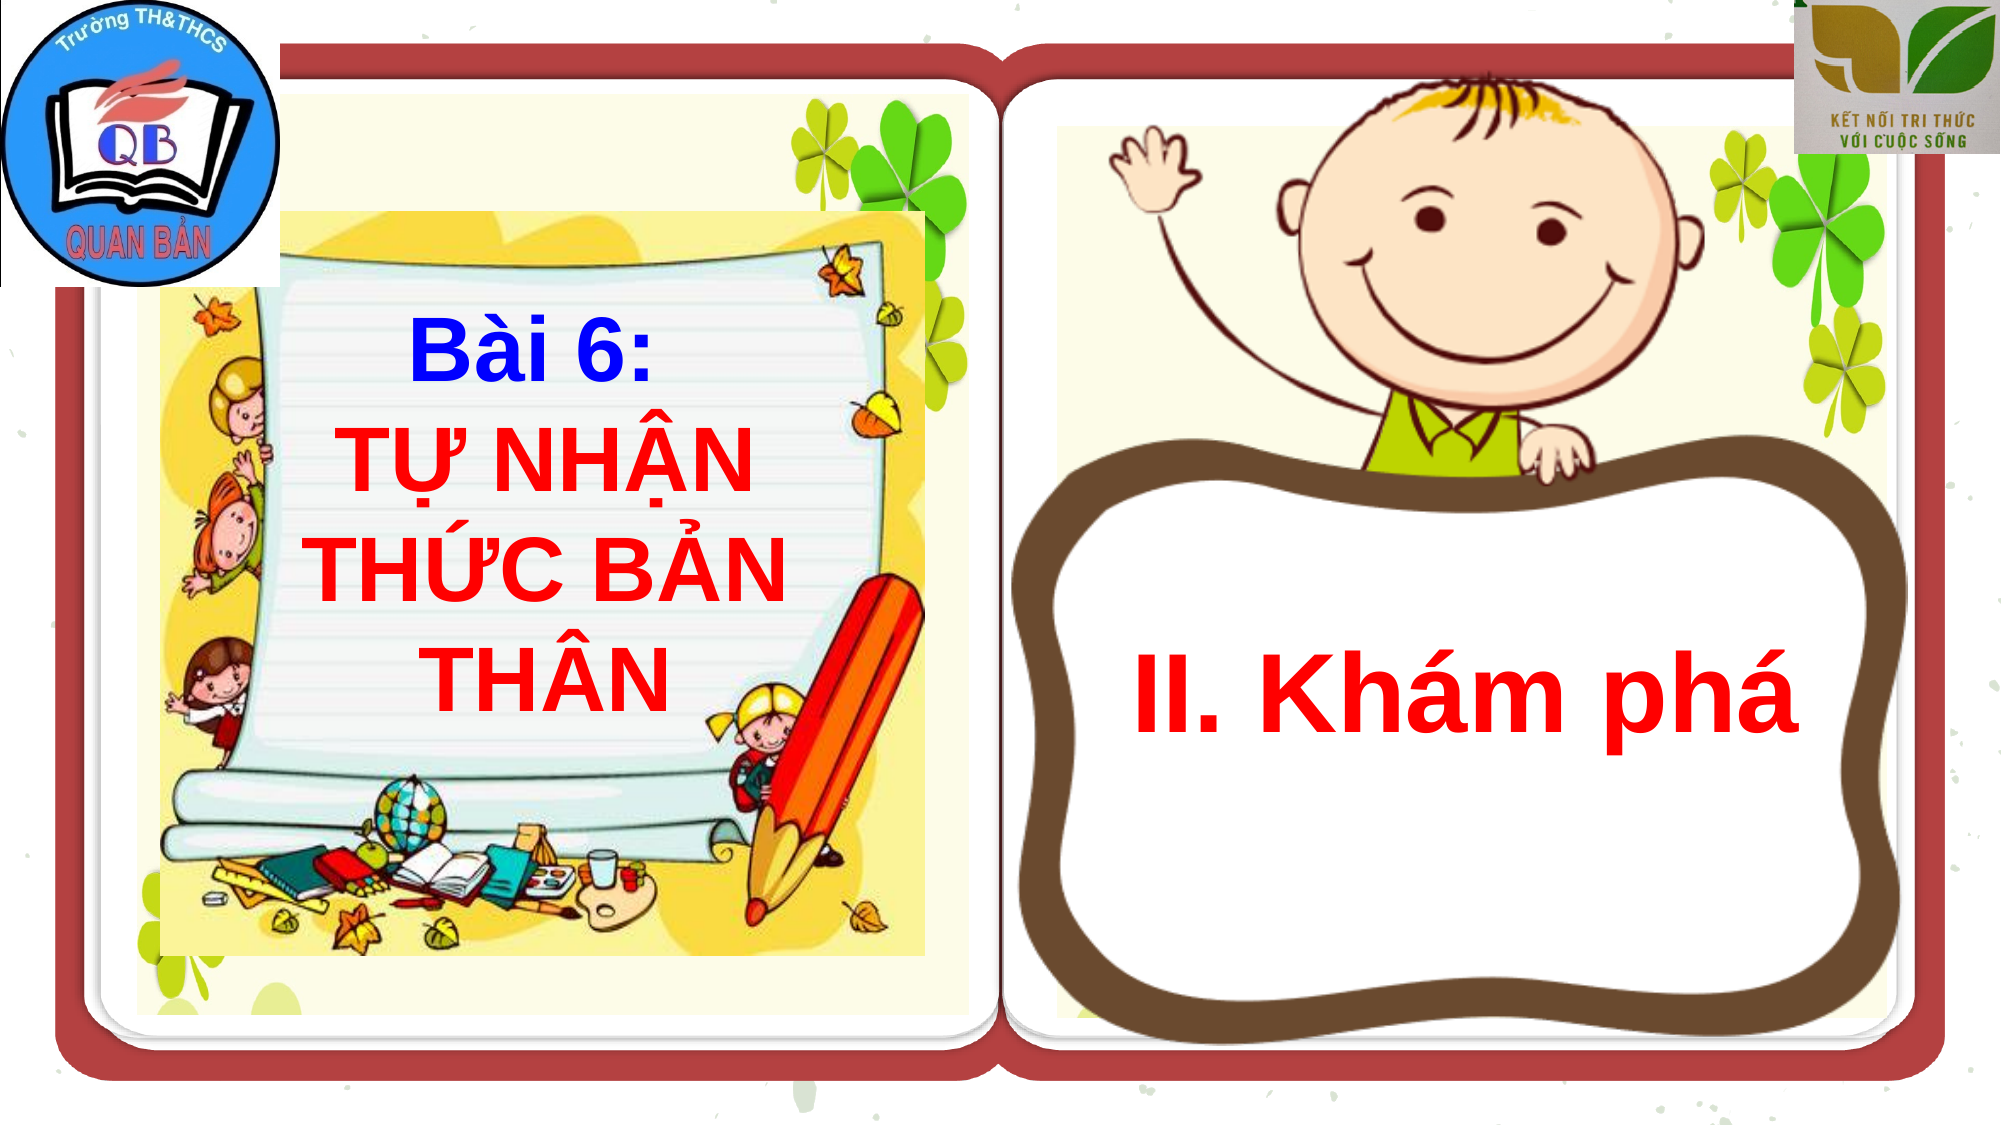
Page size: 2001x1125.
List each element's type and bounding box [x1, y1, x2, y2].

picture [0, 0, 2000, 1081]
text_box [137, 94, 969, 1015]
